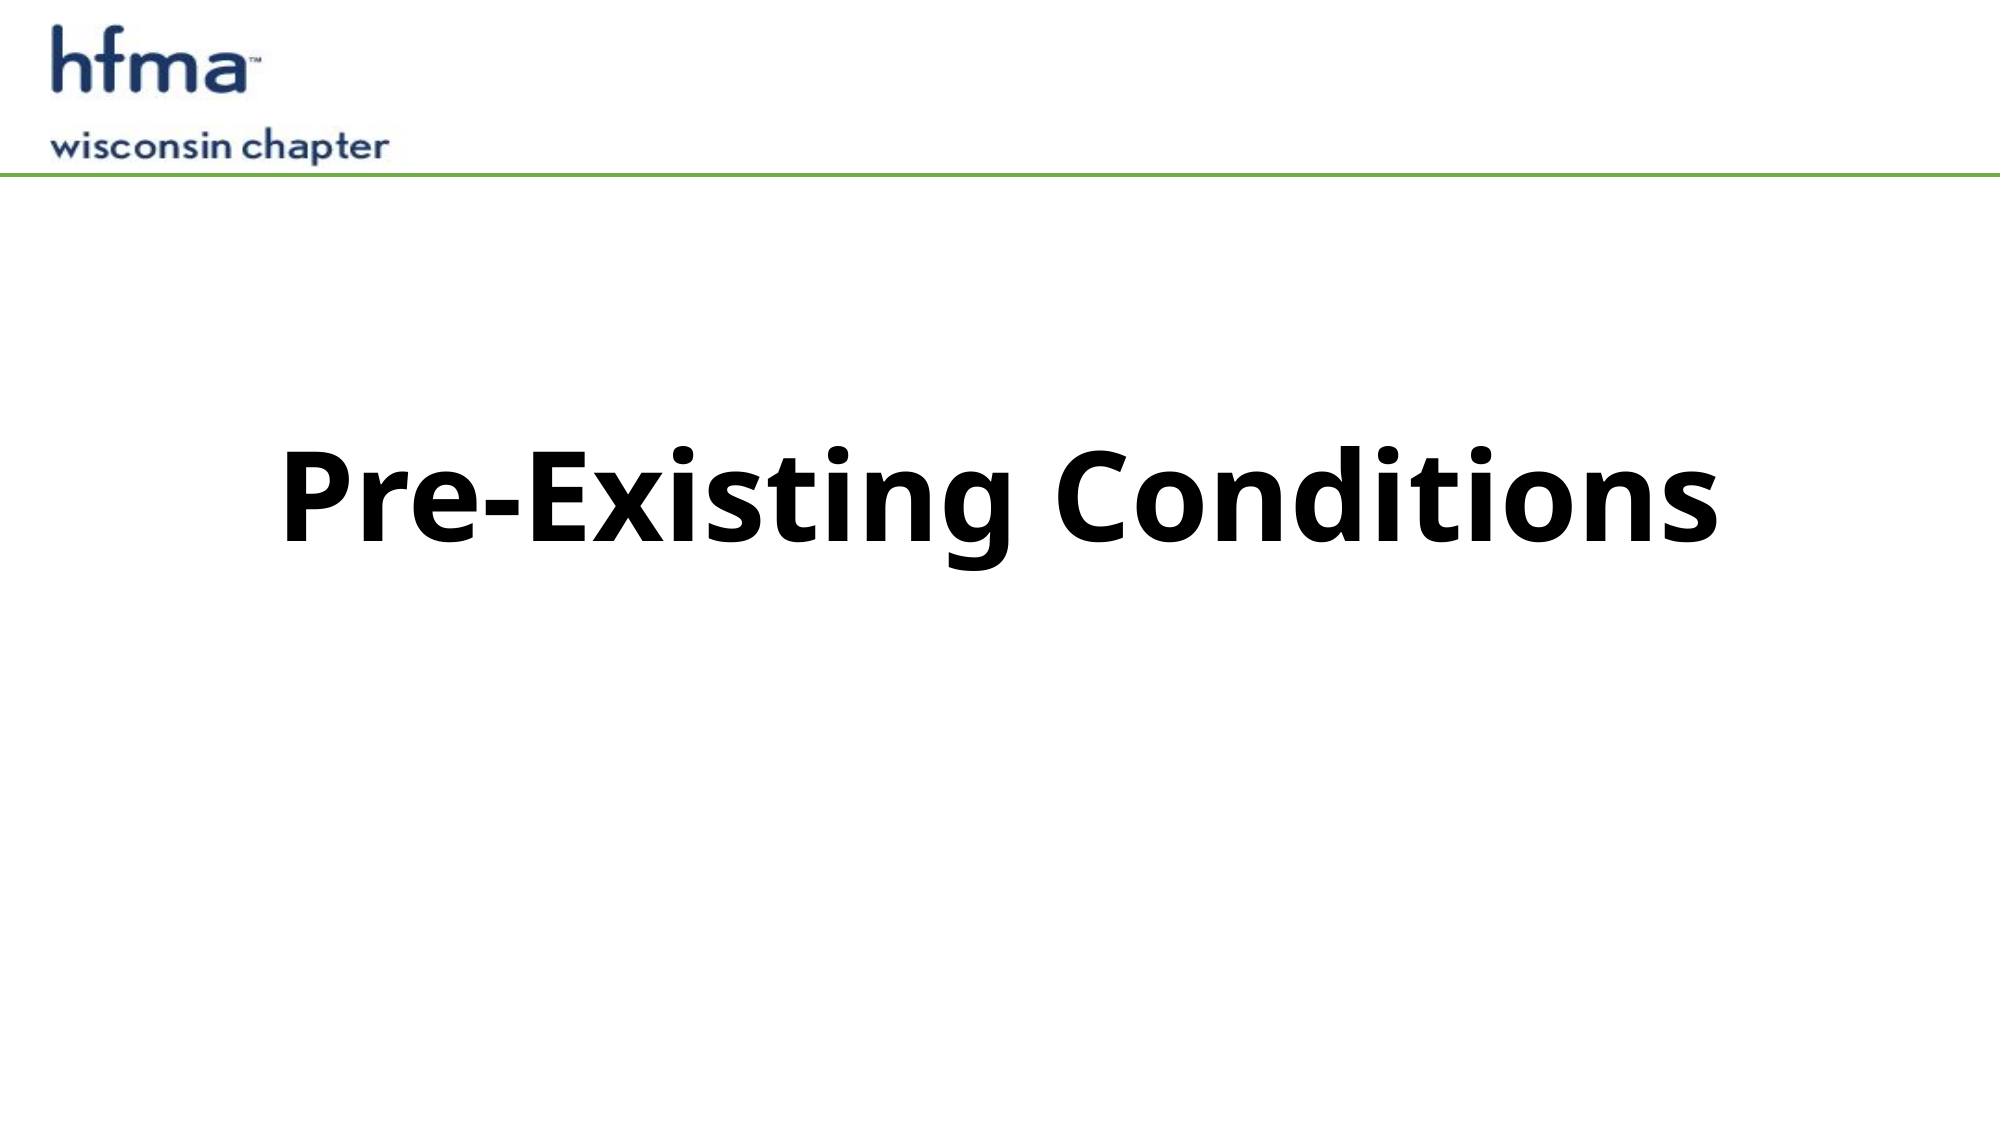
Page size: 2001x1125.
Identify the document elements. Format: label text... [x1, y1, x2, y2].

picture [50, 0, 1238, 168]
title Pre-Existing Conditions [249, 184, 1750, 576]
